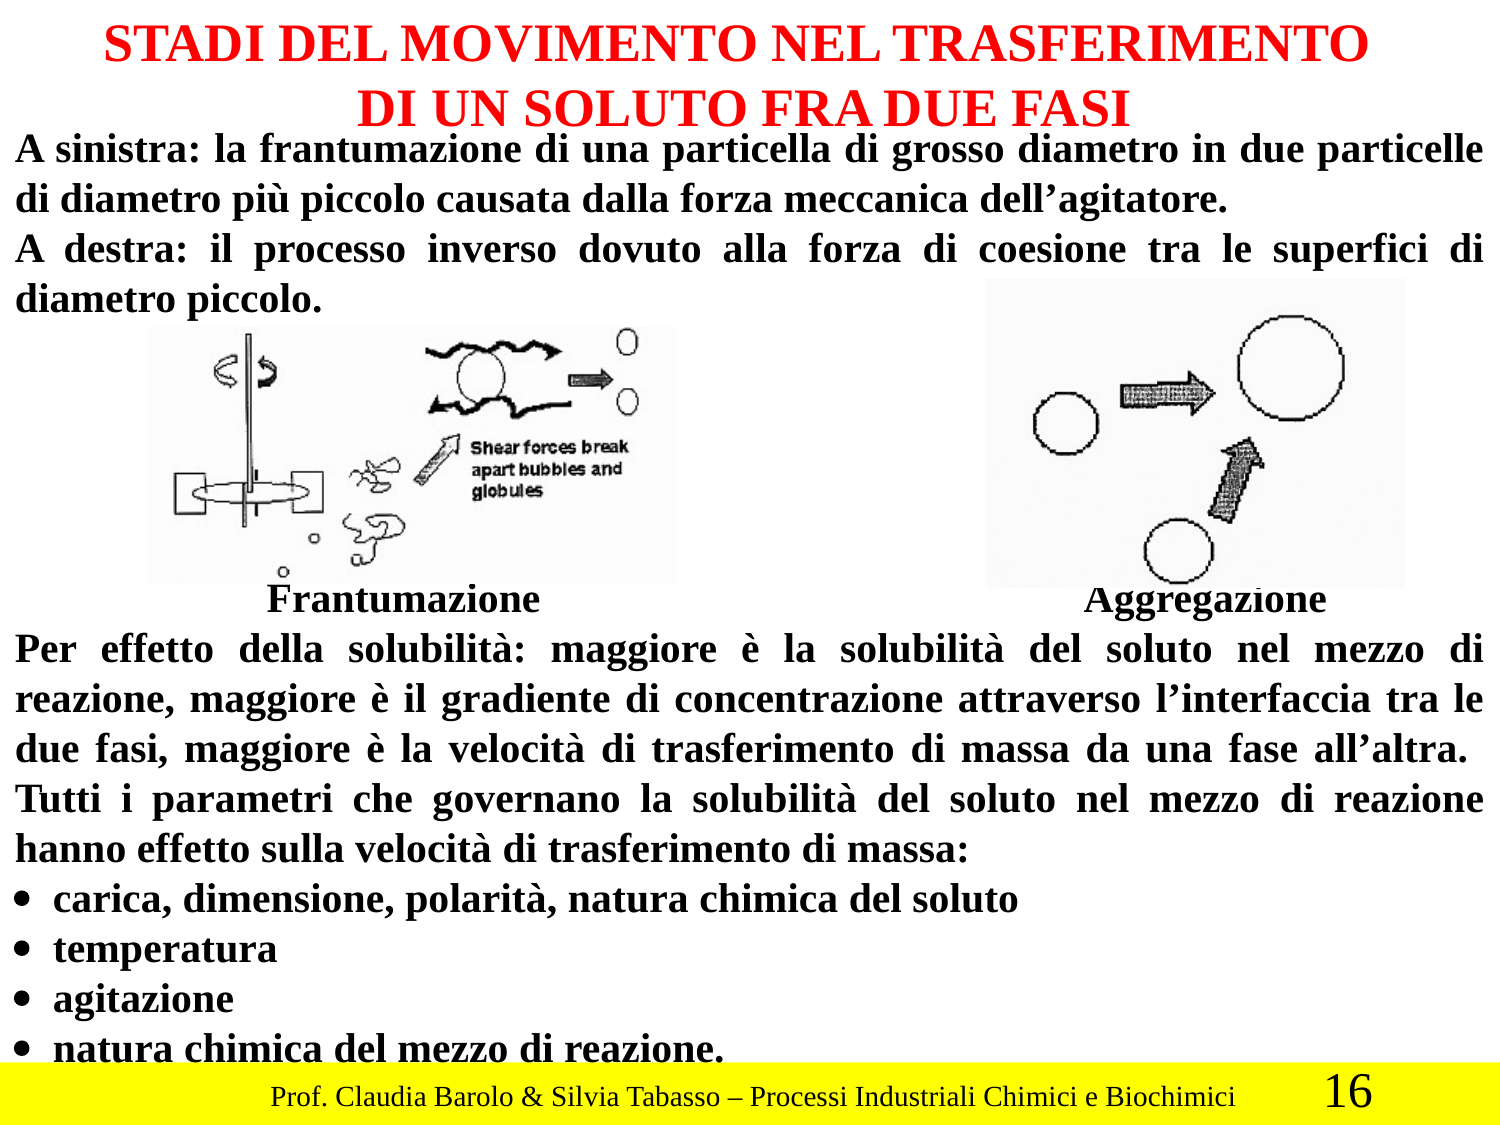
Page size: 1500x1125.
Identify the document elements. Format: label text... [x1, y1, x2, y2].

picture [147, 325, 678, 585]
picture [985, 278, 1405, 588]
text_box 16 [1308, 1079, 1500, 1125]
text_box A sinistra: la frantumazione di una particella di grosso diametro in due particelle di diametro più piccolo causata dalla forza meccanica dell’agitatore. A destra: il processo inverso dovuto alla forza di coesione tra le superfici di diametro piccolo. Frantumazione Aggregazione Per effetto della solubilità: maggiore è la solubilità del soluto nel mezzo di reazione, maggiore è il gradiente di concentrazione attraverso l’interfaccia tra le due fasi, maggiore è la velocità di trasferimento di massa da una fase all’altra. Tutti i parametri che governano la solubilità del soluto nel mezzo di reazione hanno effetto sulla velocità di trasferimento di massa: · carica, dimensione, polarità, natura chimica del soluto · temperatura · agitazione · natura chimica del mezzo di reazione. [0, 113, 1500, 1079]
text_box STADI DEL MOVIMENTO NEL TRASFERIMENTO DI UN SOLUTO FRA DUE FASI [88, 0, 1402, 113]
